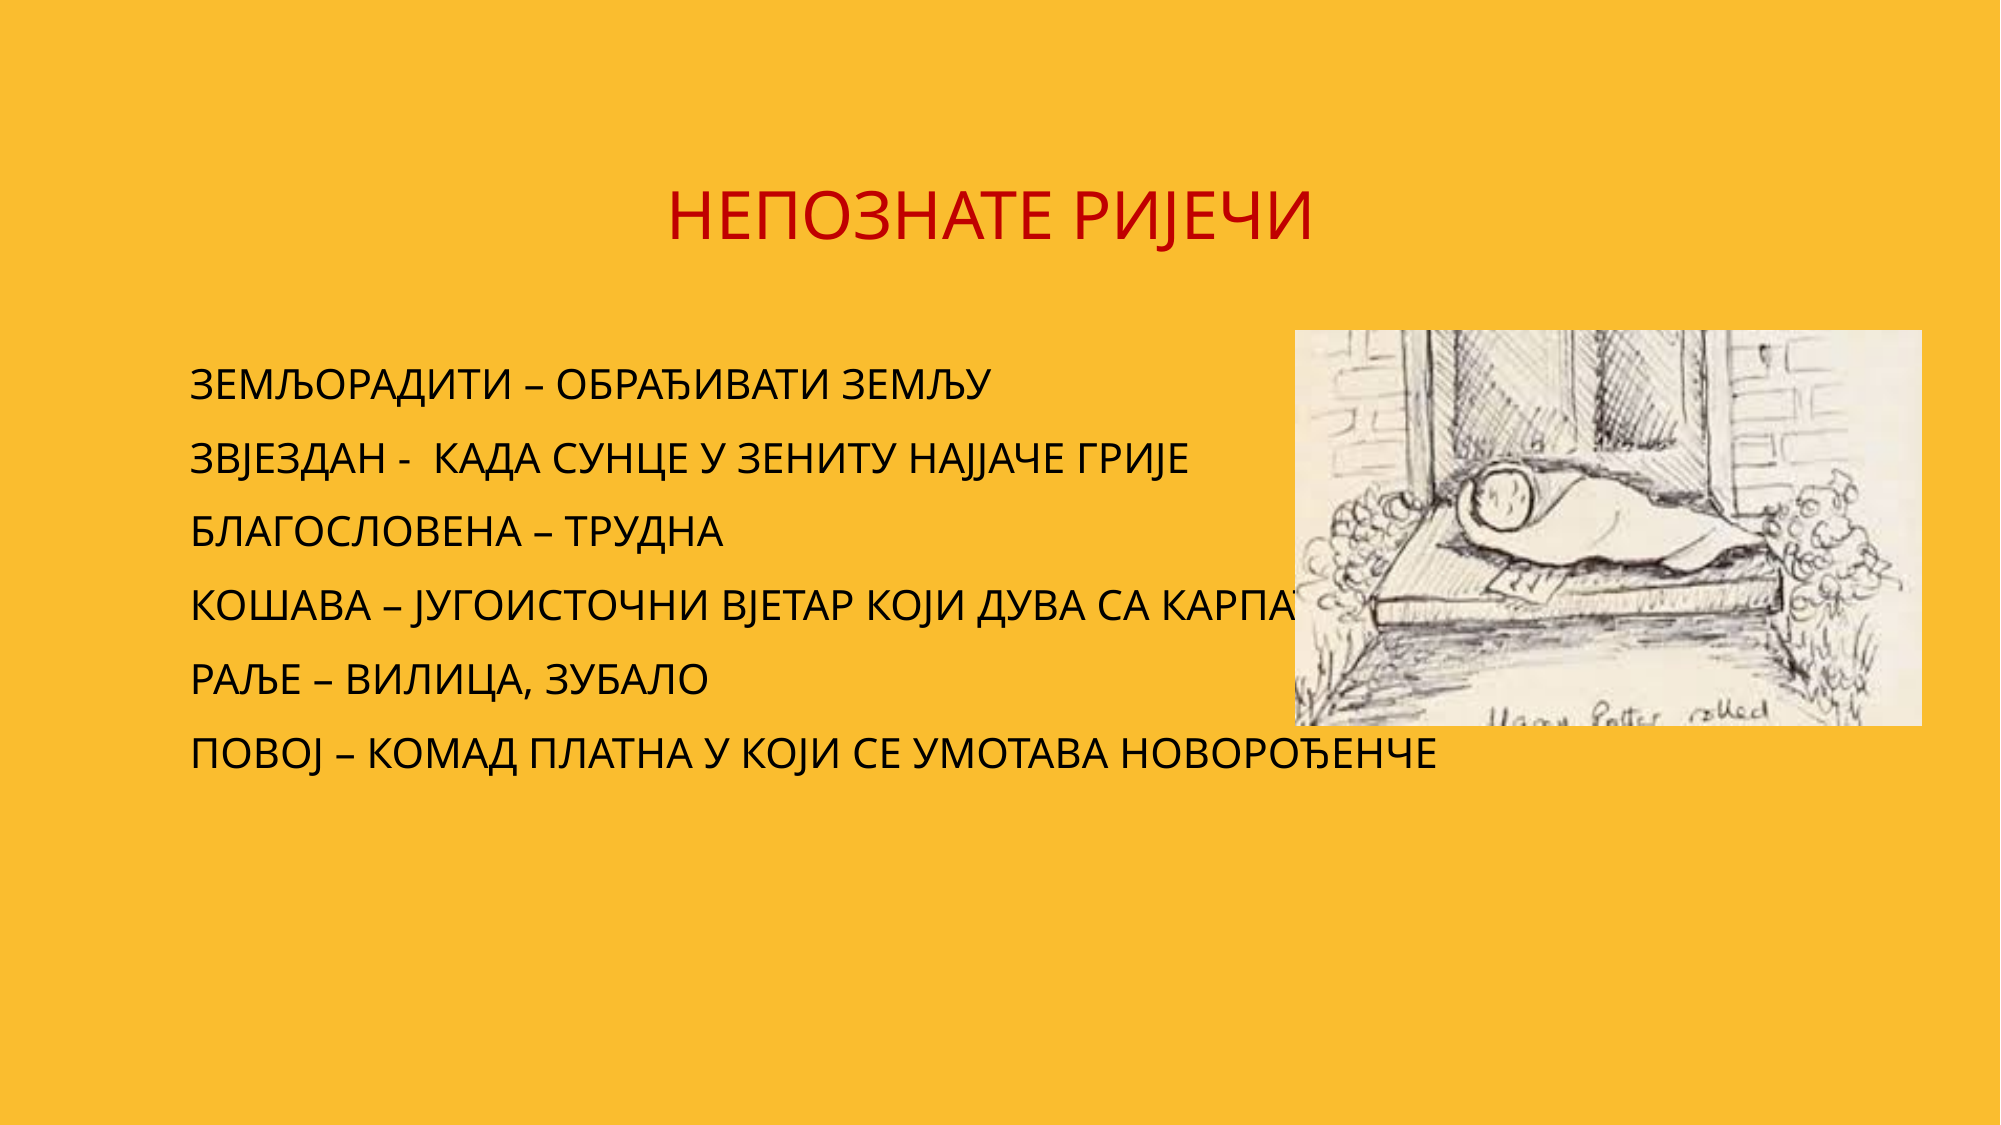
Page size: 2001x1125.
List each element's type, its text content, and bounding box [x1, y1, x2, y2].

picture [1295, 330, 1922, 726]
list ЗЕМЉОРАДИТИ – ОБРАЂИВАТИ ЗЕМЉУ ЗВЈЕЗДАН - КАДА СУНЦЕ У ЗЕНИТУ НАЈЈАЧЕ ГРИЈЕ БЛАГОСЛОВЕНА – ТРУДНА КОШАВА – ЈУГОИСТОЧНИ ВЈЕТАР КОЈИ ДУВА СА КАРПАТА РАЉЕ – ВИЛИЦА, ЗУБАЛО ПОВОЈ – КОМАД ПЛАТНА У КОЈИ СЕ УМОТАВА НОВОРОЂЕНЧЕ [174, 345, 1825, 977]
title НЕПОЗНАТЕ РИЈЕЧИ [174, 105, 1825, 331]
